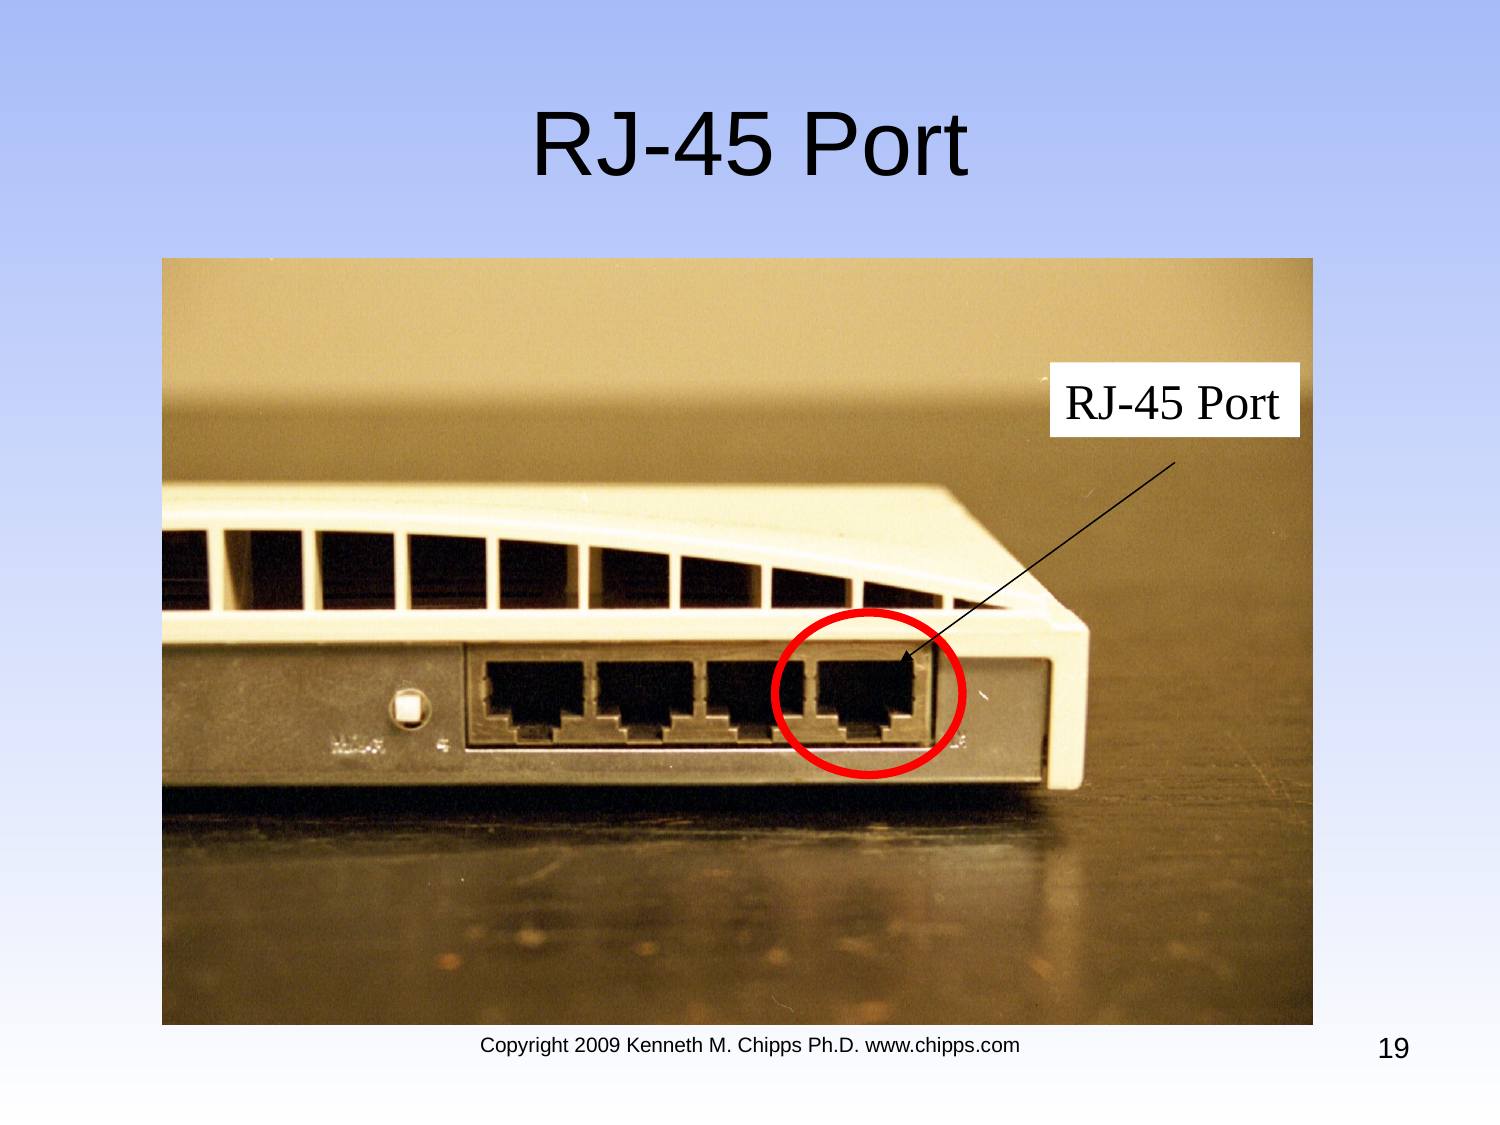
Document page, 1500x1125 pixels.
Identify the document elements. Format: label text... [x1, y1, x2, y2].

picture [162, 258, 1313, 1026]
footer Copyright 2009 Kenneth M. Chipps Ph.D. www.chipps.com [449, 1034, 1051, 1103]
slide_number 19 [1074, 1021, 1426, 1101]
title RJ-45 Port [74, 44, 1426, 233]
